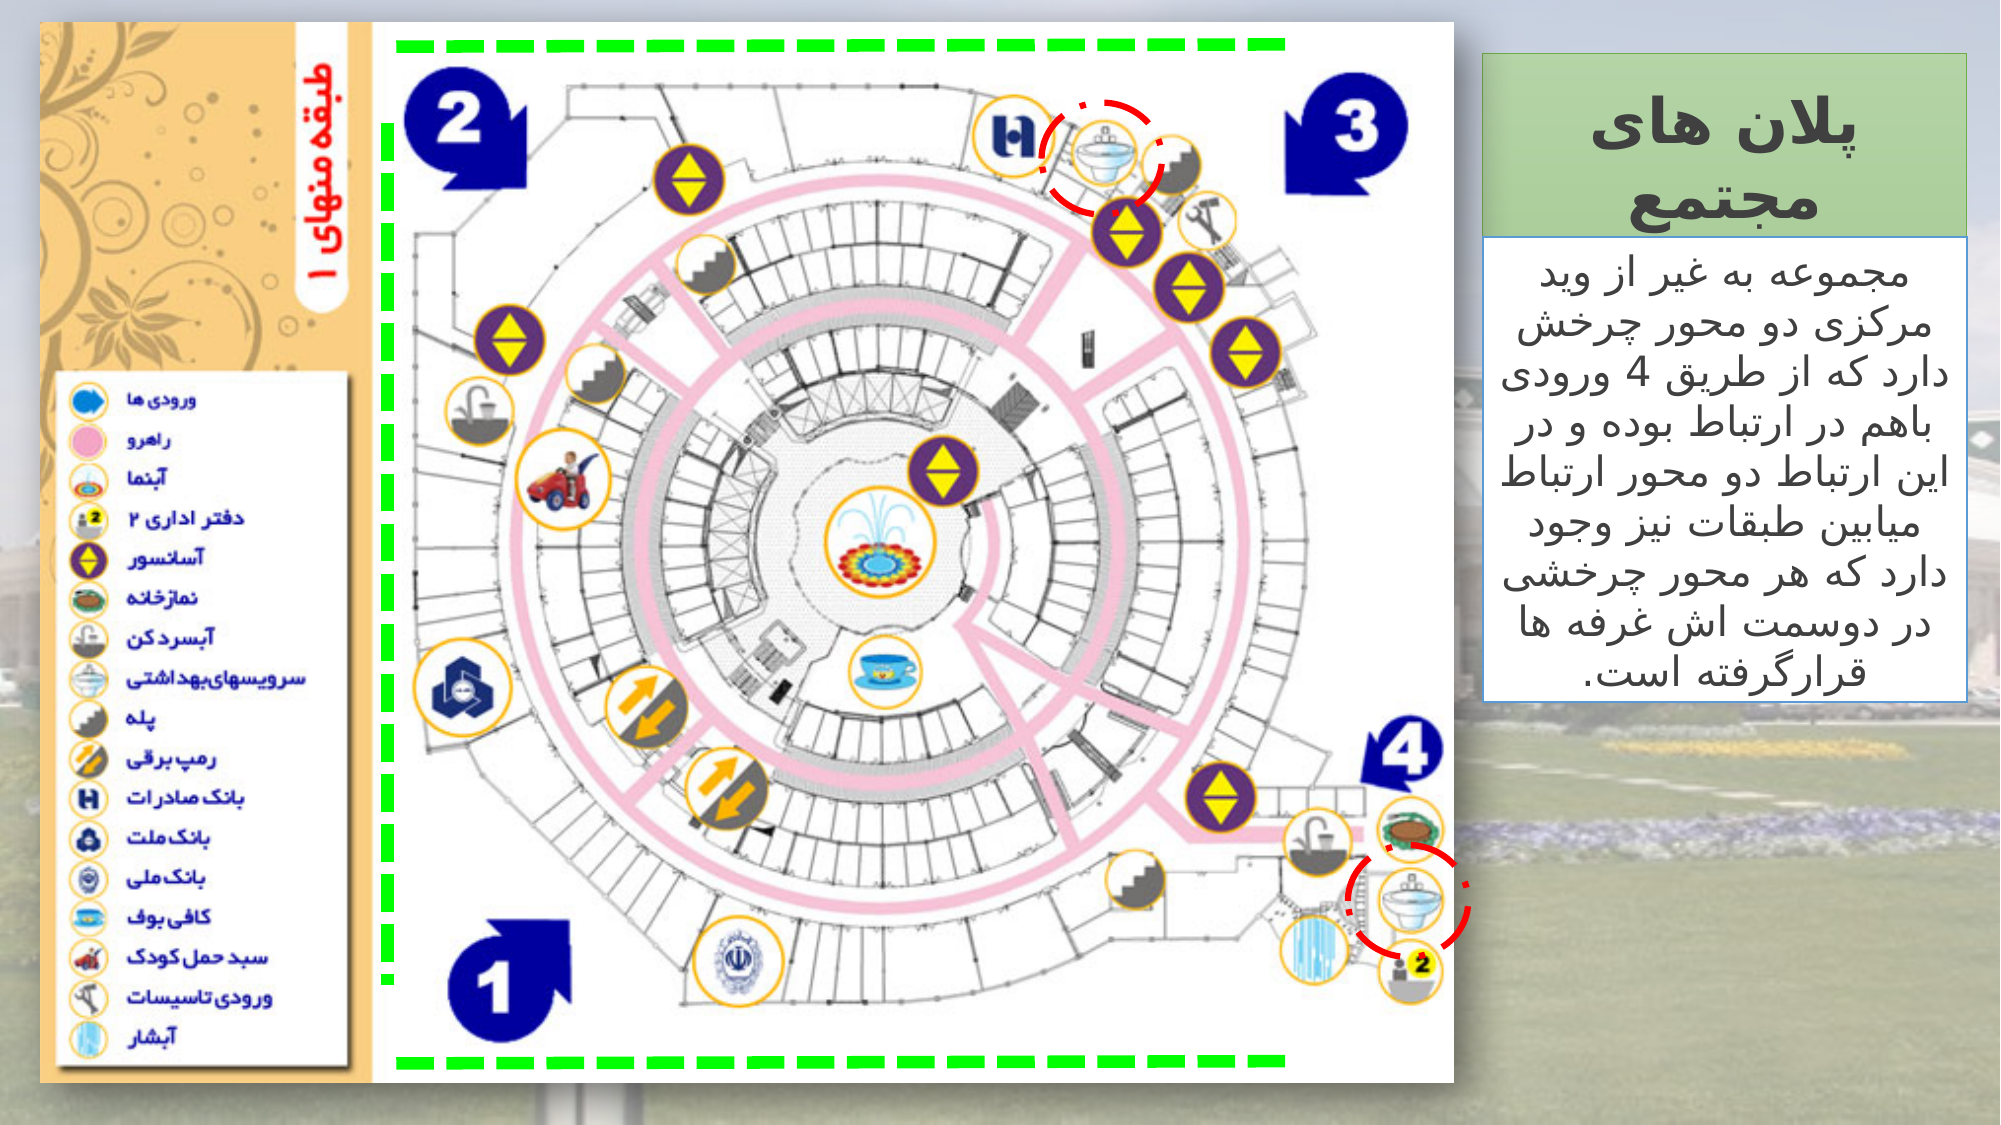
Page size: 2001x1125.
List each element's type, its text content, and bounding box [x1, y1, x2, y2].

text_box [1454, 864, 1470, 939]
text_box مجموعه به غیر از وید مرکزی دو محور چرخش دارد که از طریق 4 ورودی باهم در ارتباط بوده و در این ارتباط دو محور ارتباط میابین طبقات نیز وجود دارد که هر محور چرخشی در دوسمت اش غرفه ها قرارگرفته است. [1482, 236, 1968, 703]
text_box پلان های مجتمع [1500, 53, 1967, 236]
picture [40, 22, 1454, 1083]
